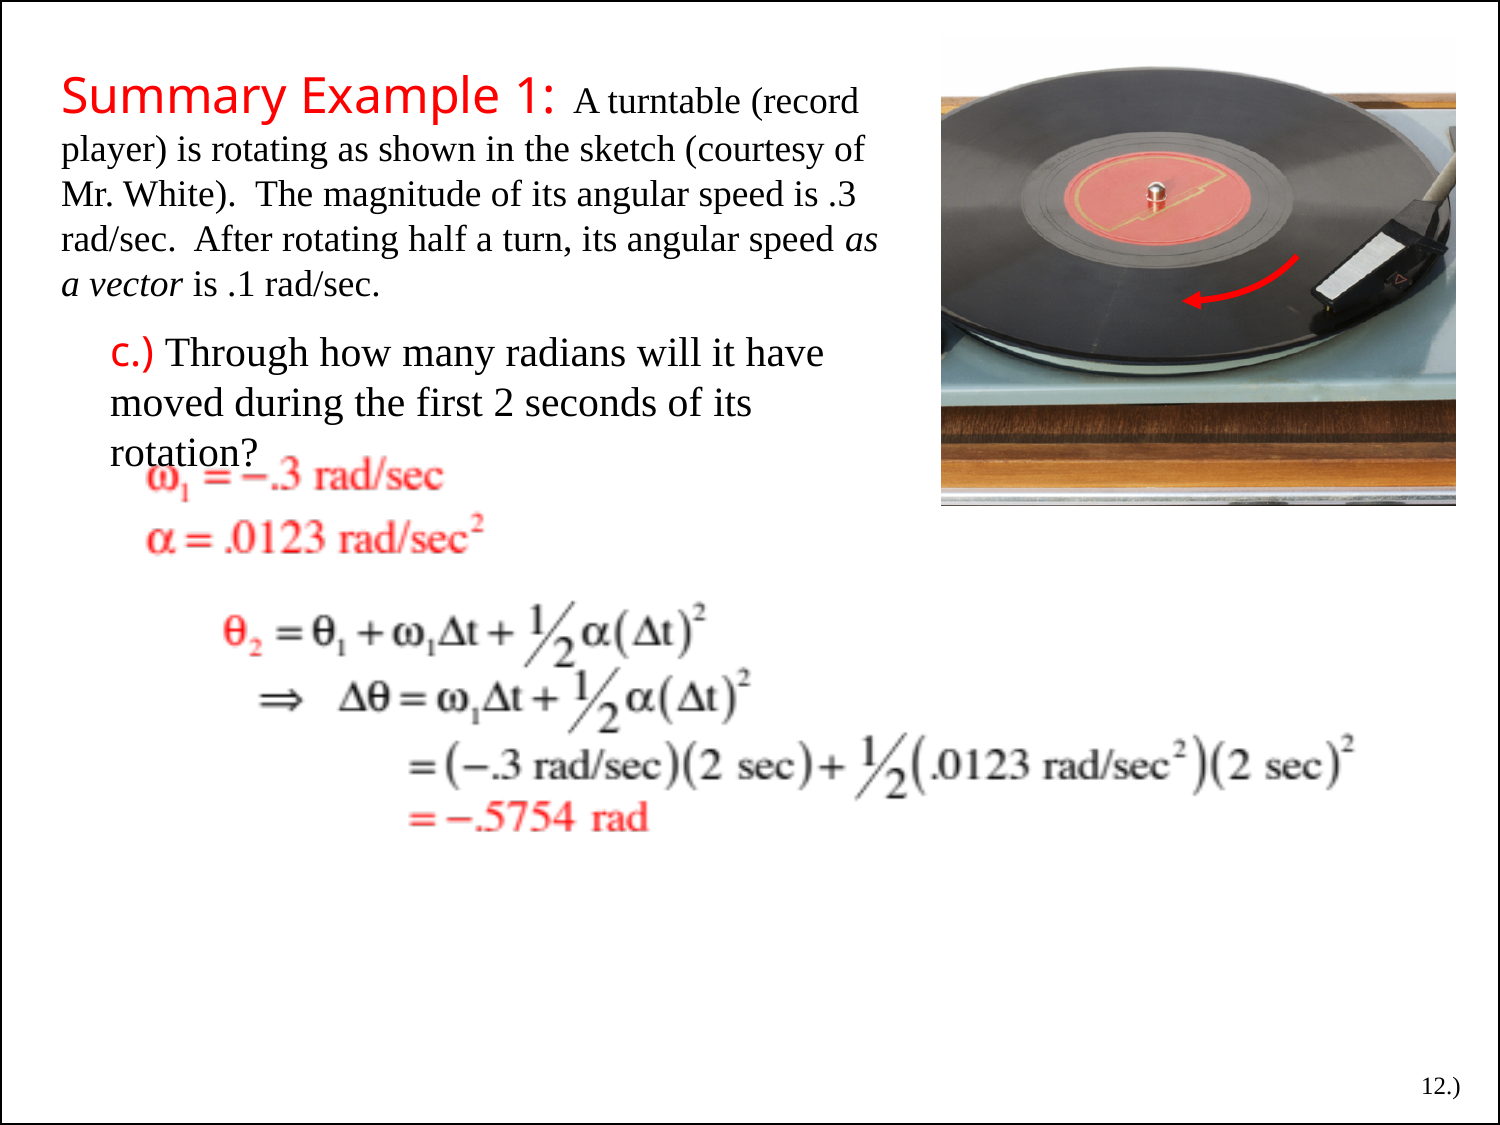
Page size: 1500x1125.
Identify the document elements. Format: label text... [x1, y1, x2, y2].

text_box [940, 35, 1456, 507]
text_box c.) Through how many radians will it have moved during the first 2 seconds of its rotation? [96, 317, 924, 482]
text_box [141, 448, 449, 507]
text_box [141, 503, 488, 561]
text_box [219, 594, 1366, 838]
text_box [0, 0, 1500, 1125]
text_box 12.) [1406, 1062, 1476, 1108]
